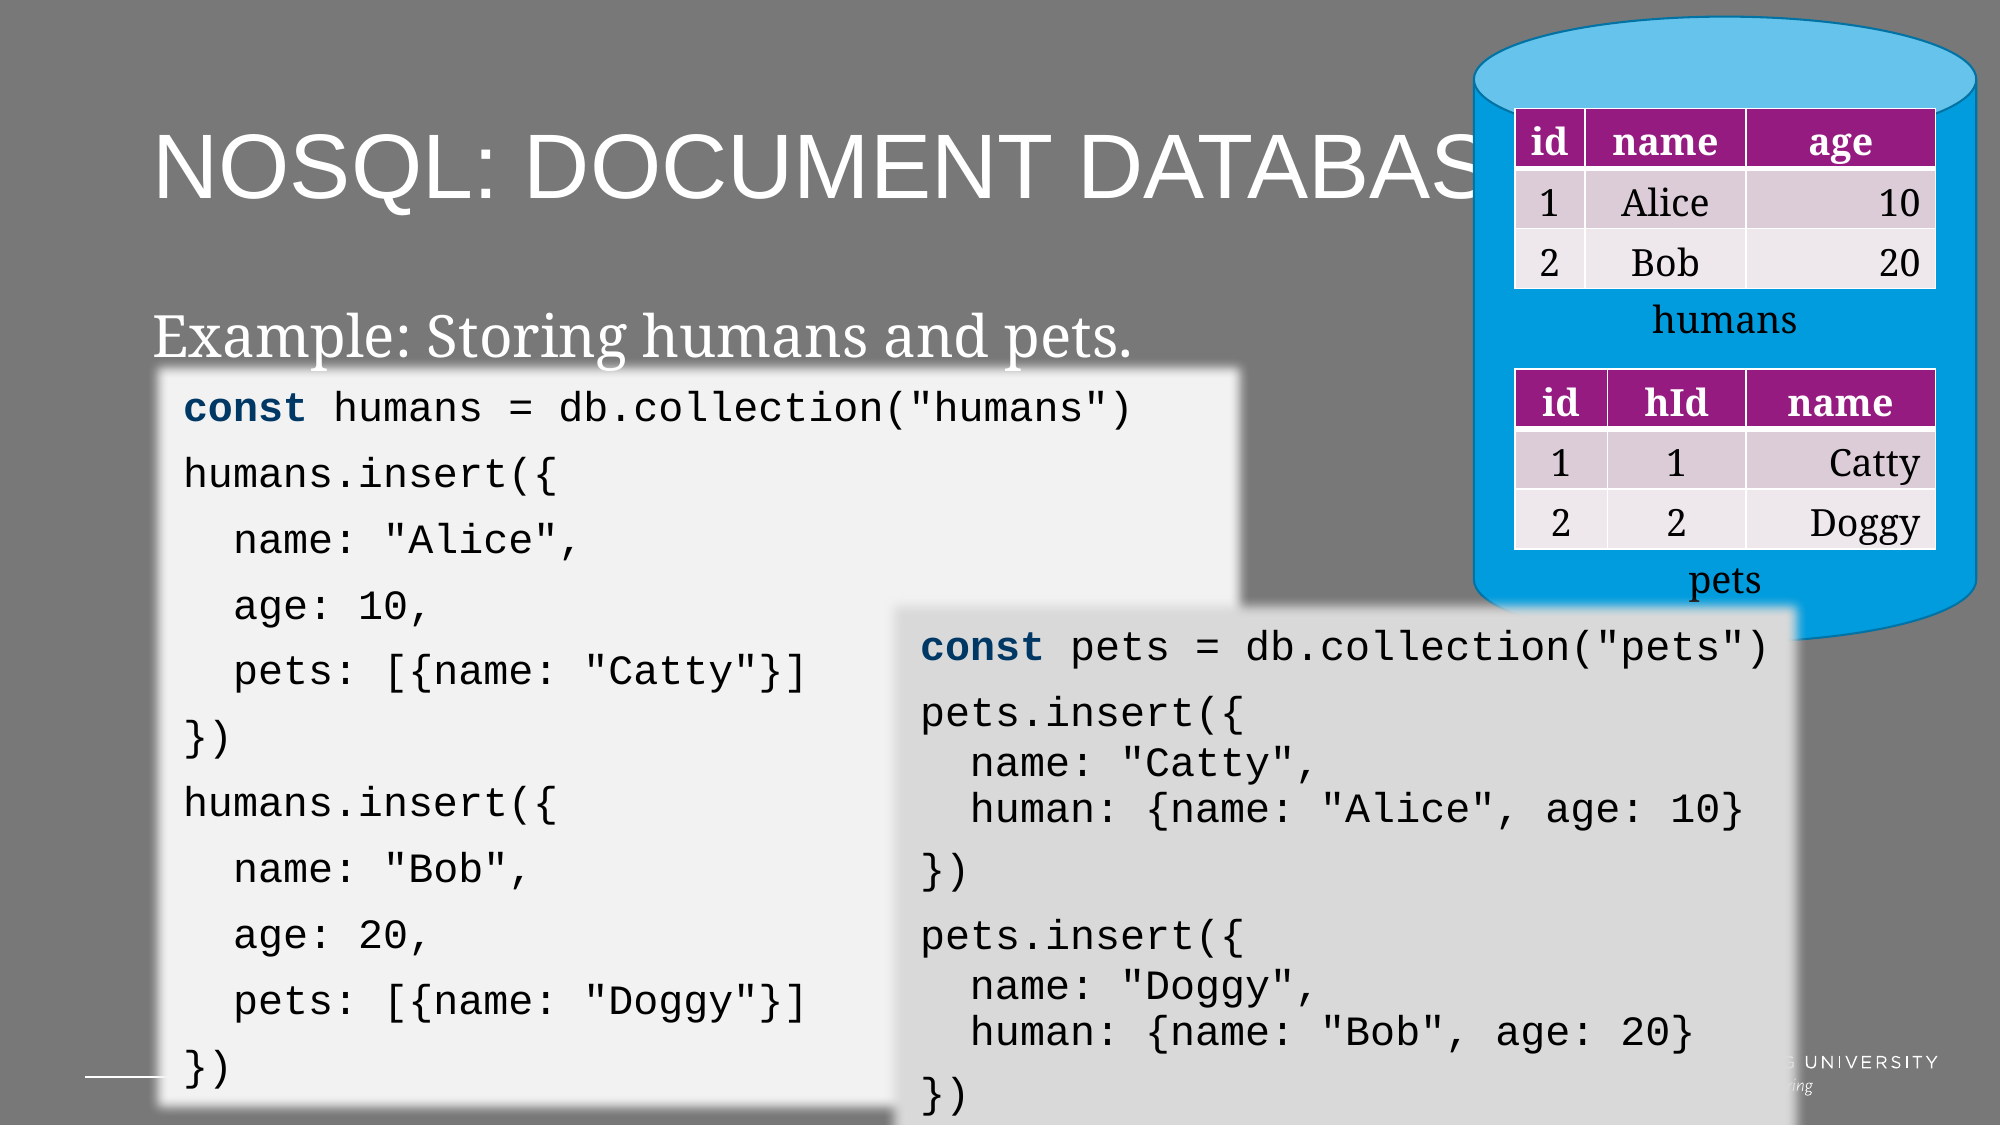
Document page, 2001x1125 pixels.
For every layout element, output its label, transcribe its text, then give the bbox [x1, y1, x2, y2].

table_cell Alice [1586, 171, 1745, 228]
text_box pets [1514, 554, 1936, 610]
table_header hId [1608, 370, 1745, 426]
text_box humans [1514, 293, 1936, 349]
table_cell Doggy [1747, 490, 1935, 548]
table_cell 10 [1747, 171, 1935, 228]
table_cell 2 [1516, 490, 1607, 548]
table_cell Catty [1747, 432, 1935, 488]
table_cell 2 [1516, 229, 1584, 288]
table_header age [1747, 109, 1935, 166]
table_header name [1747, 370, 1935, 426]
table_cell 1 [1516, 171, 1584, 228]
table_cell 20 [1747, 229, 1935, 288]
table_cell 1 [1516, 432, 1607, 488]
table_cell Bob [1586, 229, 1745, 288]
text_box const pets = db.collection("pets") pets.insert({ name: "Catty", human: {name: "Alice", age: 10} }) pets.insert({ name: "Doggy", human: {name: "Bob", age: 20} }) [905, 617, 1786, 1124]
text_box [1472, 15, 1978, 640]
table_cell 1 [1608, 432, 1745, 488]
title NoSQL: Document database [137, 59, 1484, 278]
table_header id [1516, 370, 1607, 426]
table_header name [1586, 109, 1745, 166]
table_cell 2 [1608, 490, 1745, 548]
table_header id [1516, 109, 1584, 166]
list Example: Storing humans and pets. [137, 299, 1346, 953]
text_box const humans = db.collection("humans") humans.insert({ name: "Alice", age: 10, pets: [{name: "Catty"}] }) humans.insert({ name: "Bob", age: 20, pets: [{name: "Doggy"}] }) [168, 953, 885, 1097]
